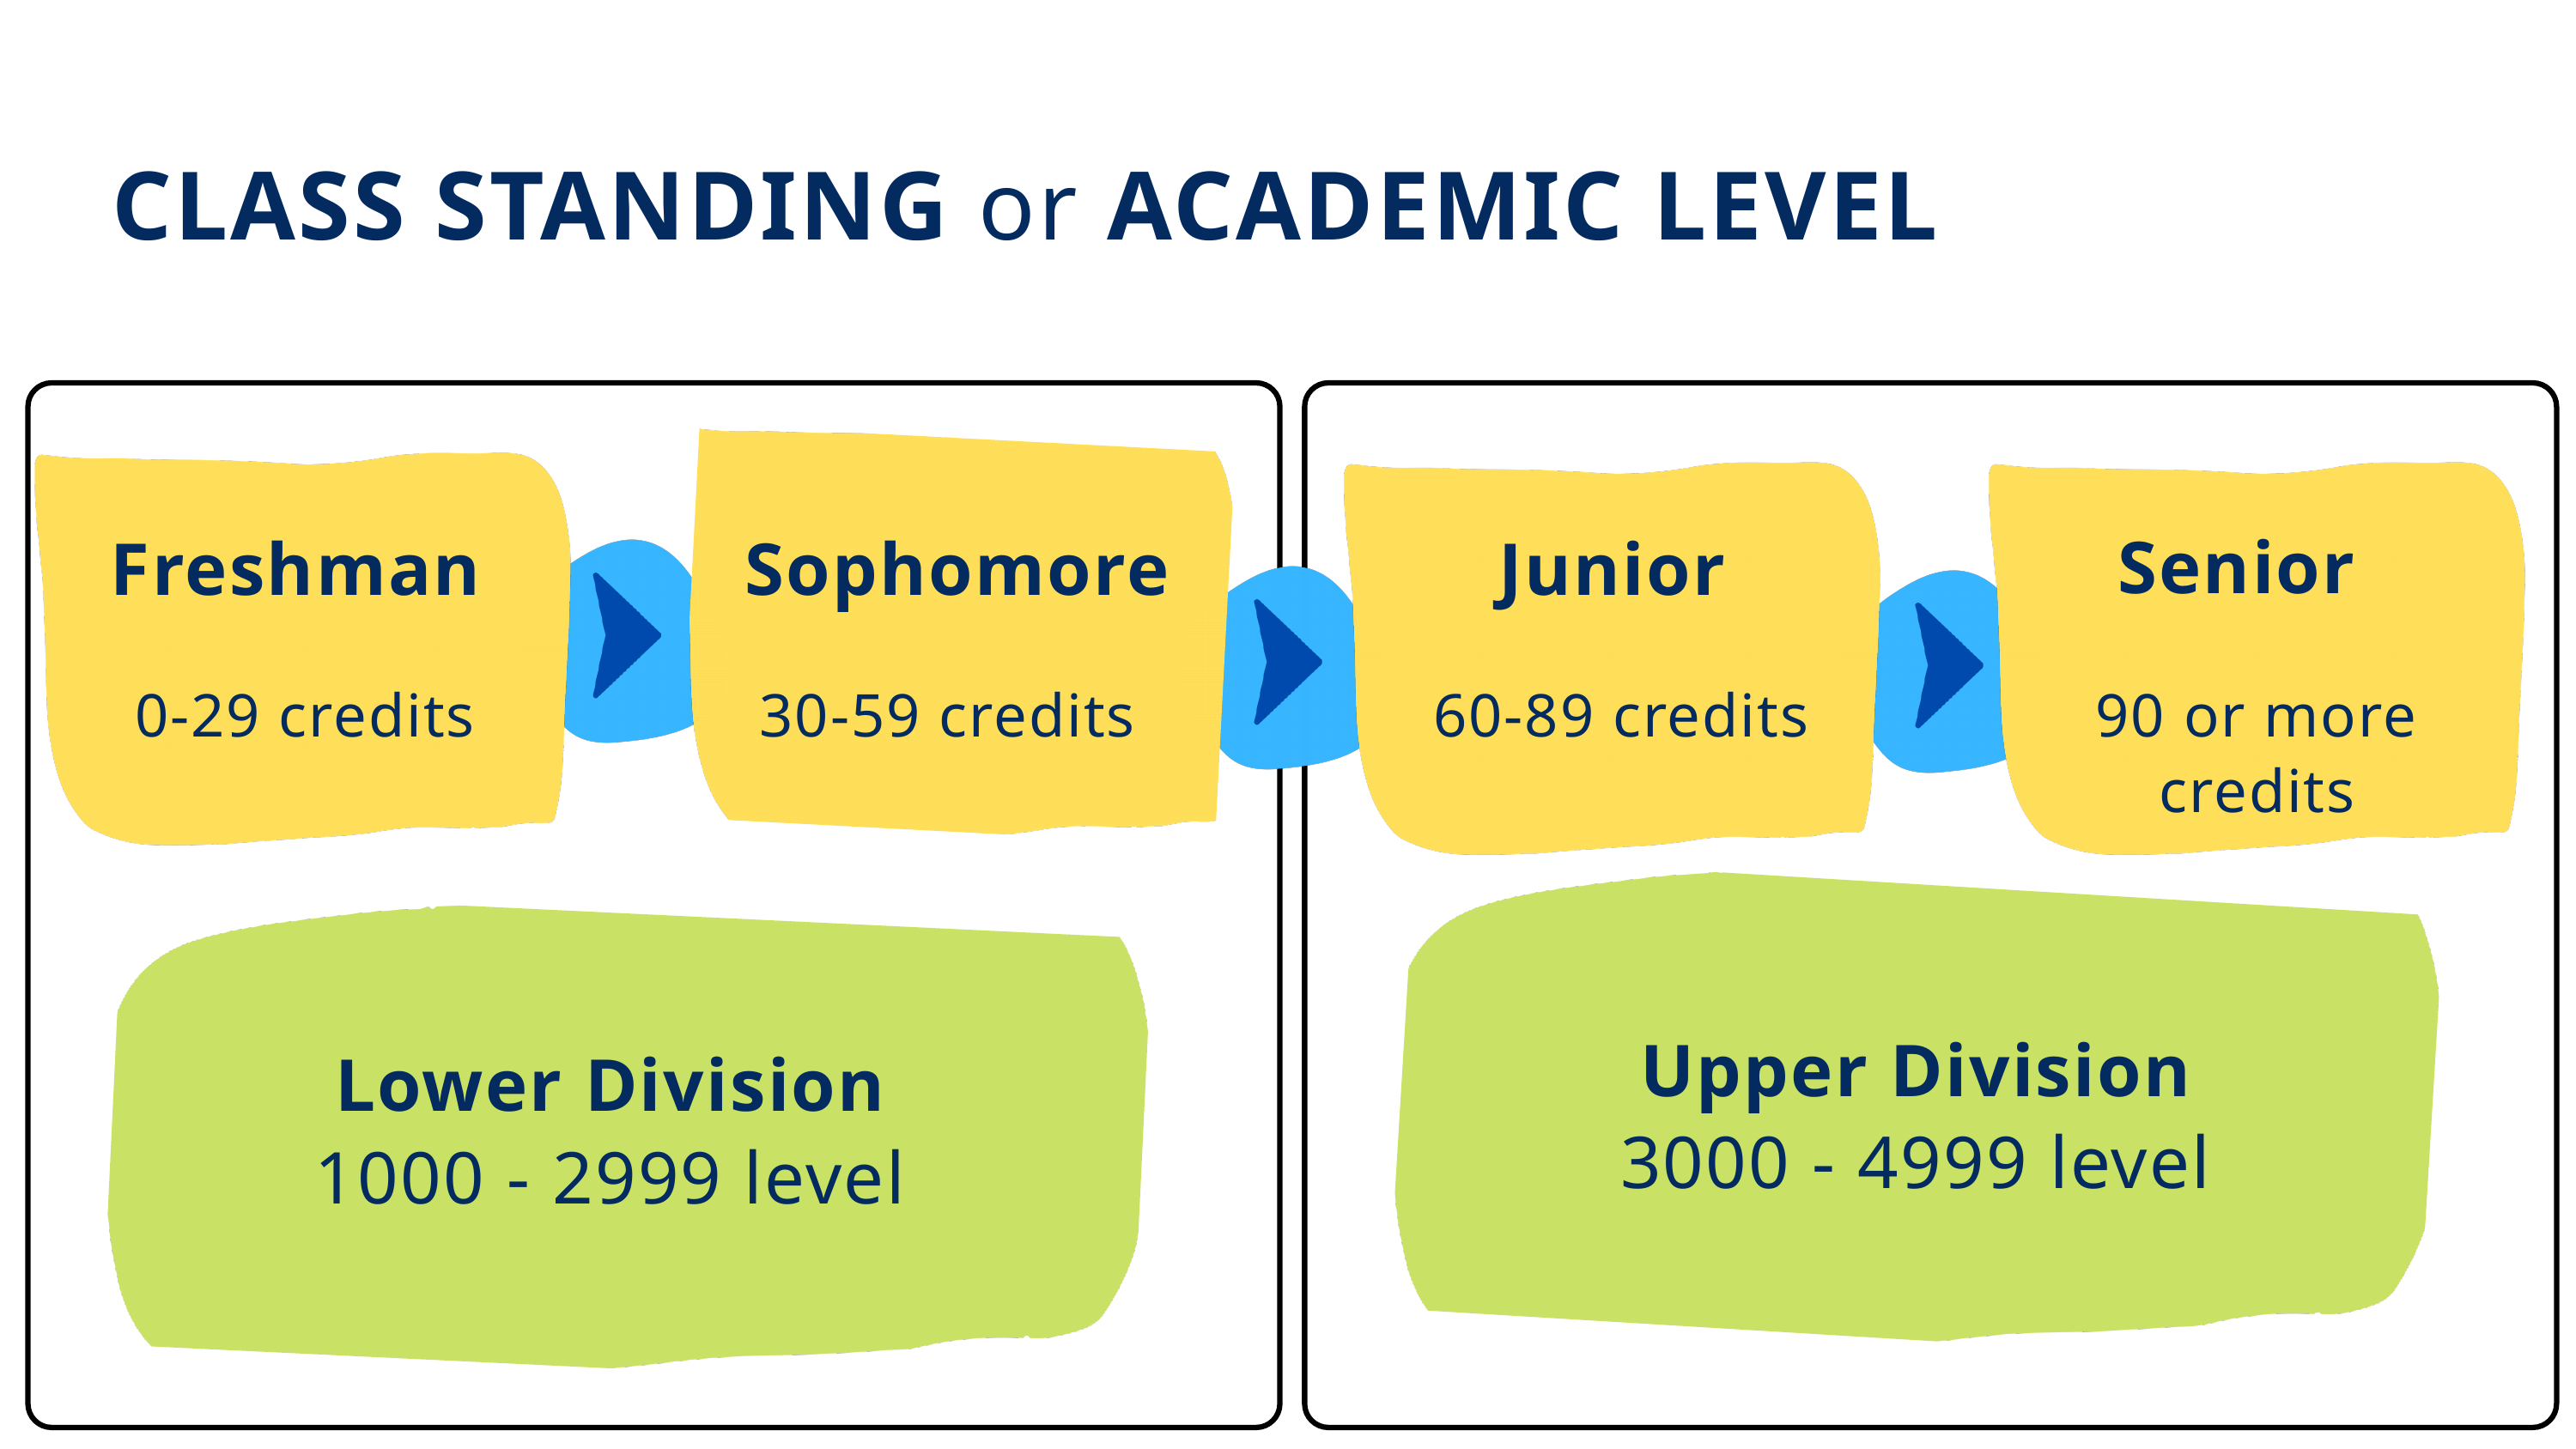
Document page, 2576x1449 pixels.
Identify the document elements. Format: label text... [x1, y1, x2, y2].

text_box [27, 382, 1280, 430]
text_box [1388, 853, 2445, 1371]
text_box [1304, 382, 2557, 1428]
text_box CLASS STANDING or ACADEMIC LEVEL [112, 136, 2190, 259]
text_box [27, 857, 1280, 1428]
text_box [101, 888, 1153, 1394]
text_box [34, 424, 2525, 855]
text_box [1391, 522, 1851, 747]
